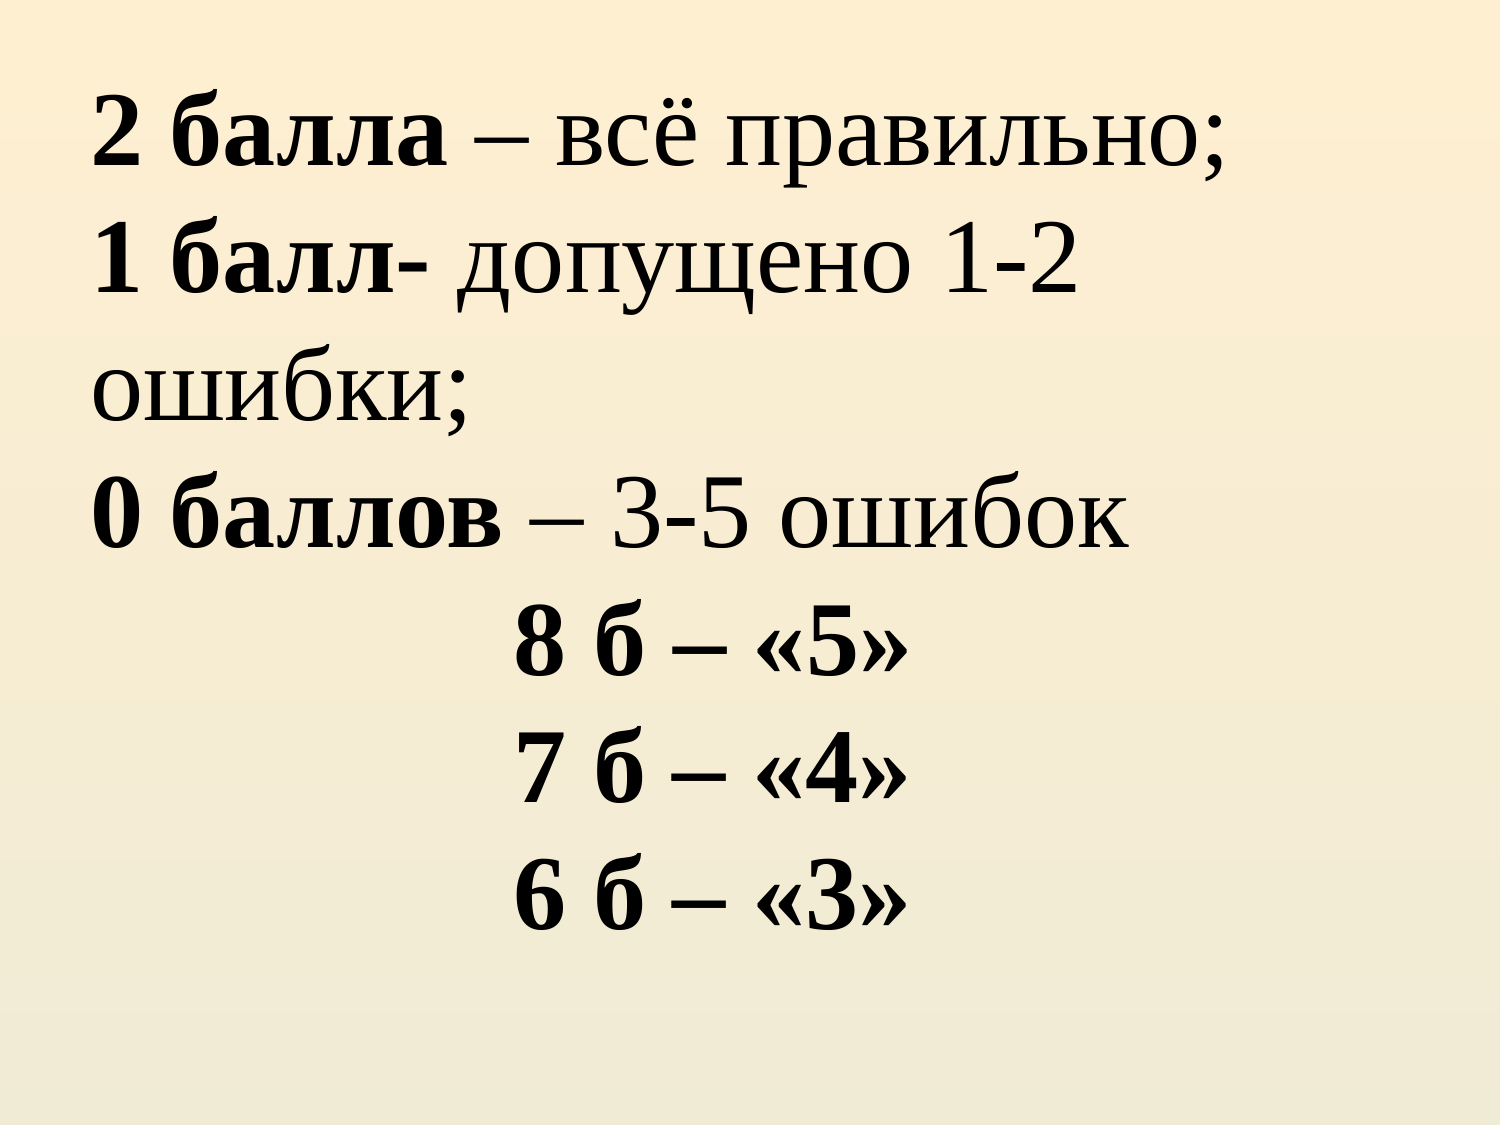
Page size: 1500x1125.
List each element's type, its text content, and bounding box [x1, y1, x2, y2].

title 2 балла – всё правильно; 1 балл- допущено 1-2 ошибки; 0 баллов – 3-5 ошибок 8 б – «5» 7 б – «4» 6 б – «3» [75, 50, 1425, 1088]
